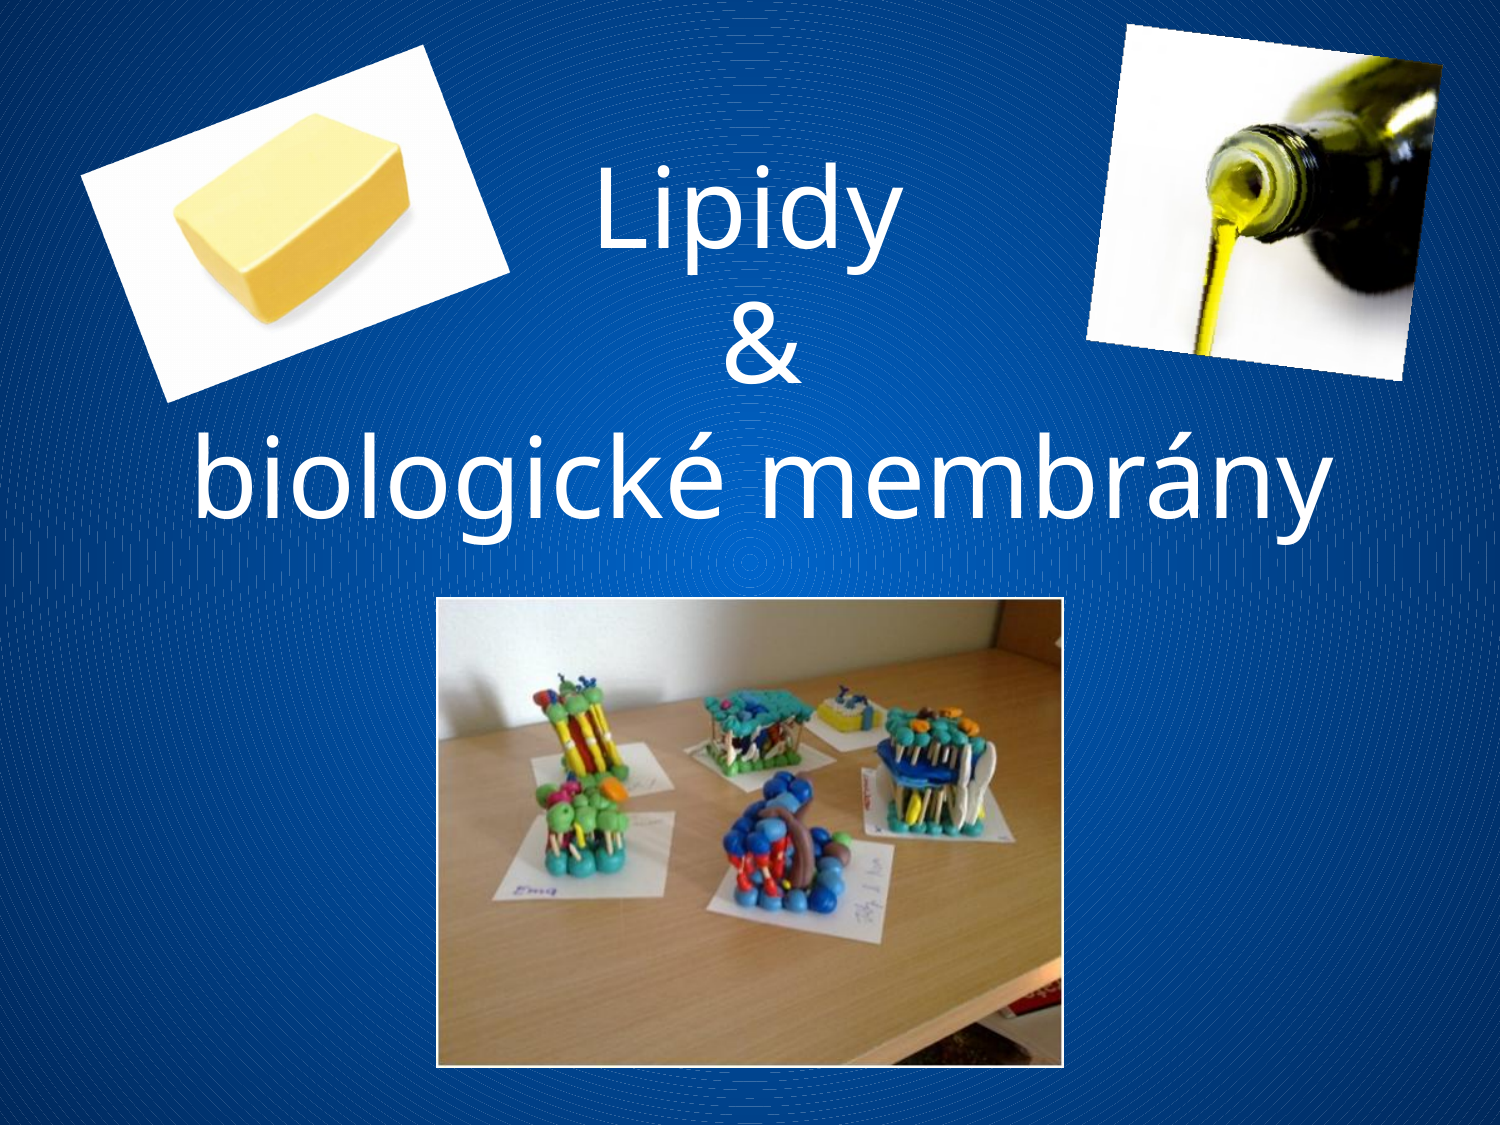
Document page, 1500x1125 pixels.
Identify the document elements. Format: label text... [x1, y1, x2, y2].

picture [436, 597, 1064, 1069]
picture [1086, 24, 1443, 381]
picture [81, 45, 509, 402]
title Lipidy & biologické membrány [112, 101, 1412, 575]
